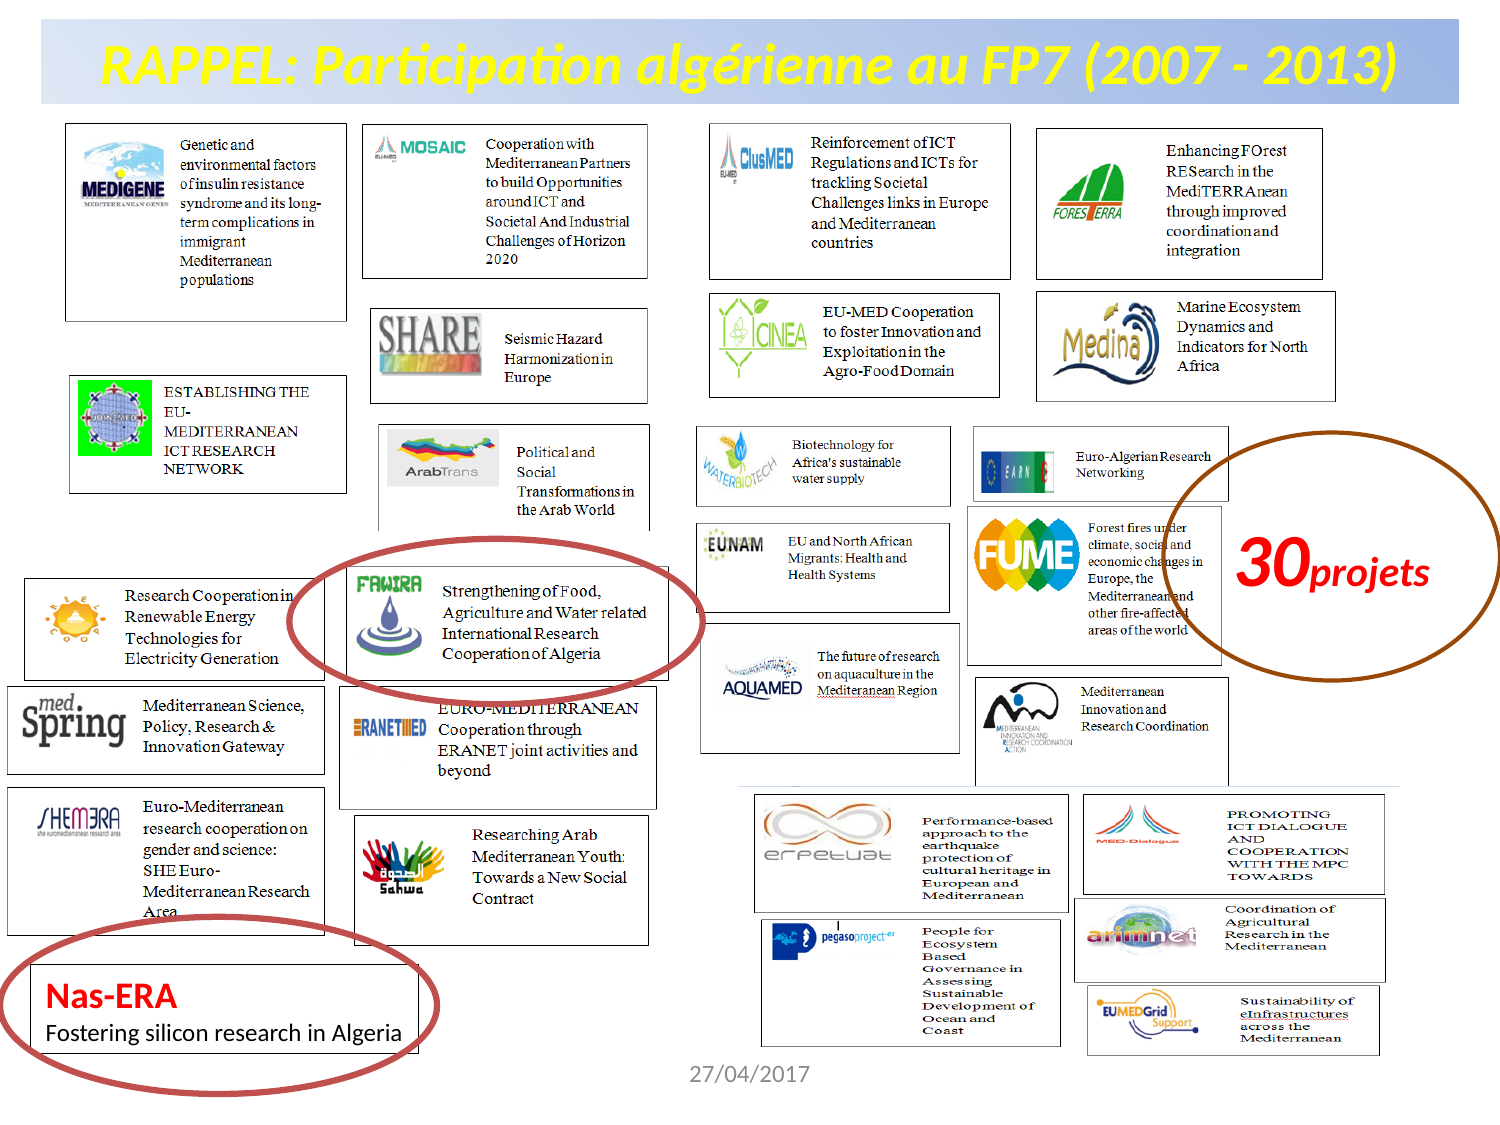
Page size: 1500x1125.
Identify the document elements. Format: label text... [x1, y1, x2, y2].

text_box [677, 578, 685, 665]
picture [52, 113, 668, 531]
text_box RAPPEL: Participation algérienne au FP7 (2007 - 2013) [41, 19, 1459, 104]
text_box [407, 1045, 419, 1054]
text_box [0, 957, 440, 1097]
text_box 30projets [1239, 430, 1500, 683]
picture [690, 420, 1400, 1059]
text_box [387, 538, 605, 549]
picture [0, 550, 674, 950]
picture [702, 113, 1340, 410]
footer 27/04/2017 [512, 1042, 988, 1103]
